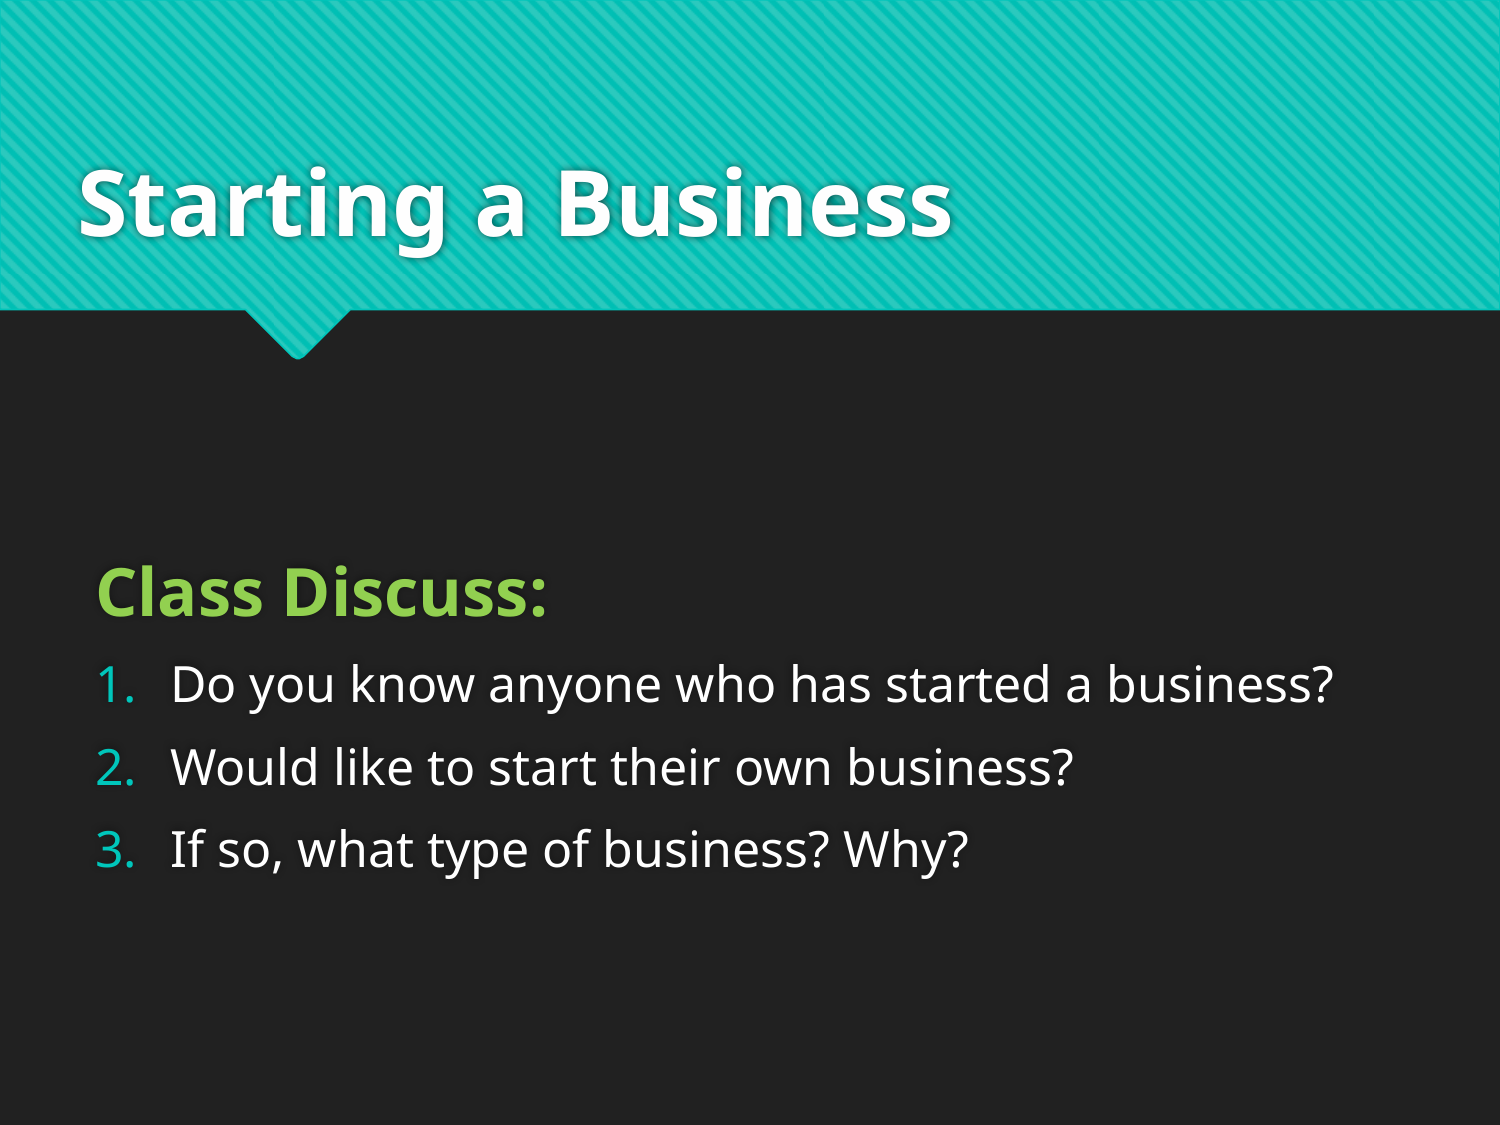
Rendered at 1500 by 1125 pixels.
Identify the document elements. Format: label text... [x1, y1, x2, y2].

title Starting a Business [62, 75, 1450, 263]
list Class Discuss: Do you know anyone who has started a business? Would like to start their own business? If so, what type of business? Why? [62, 415, 1428, 1013]
